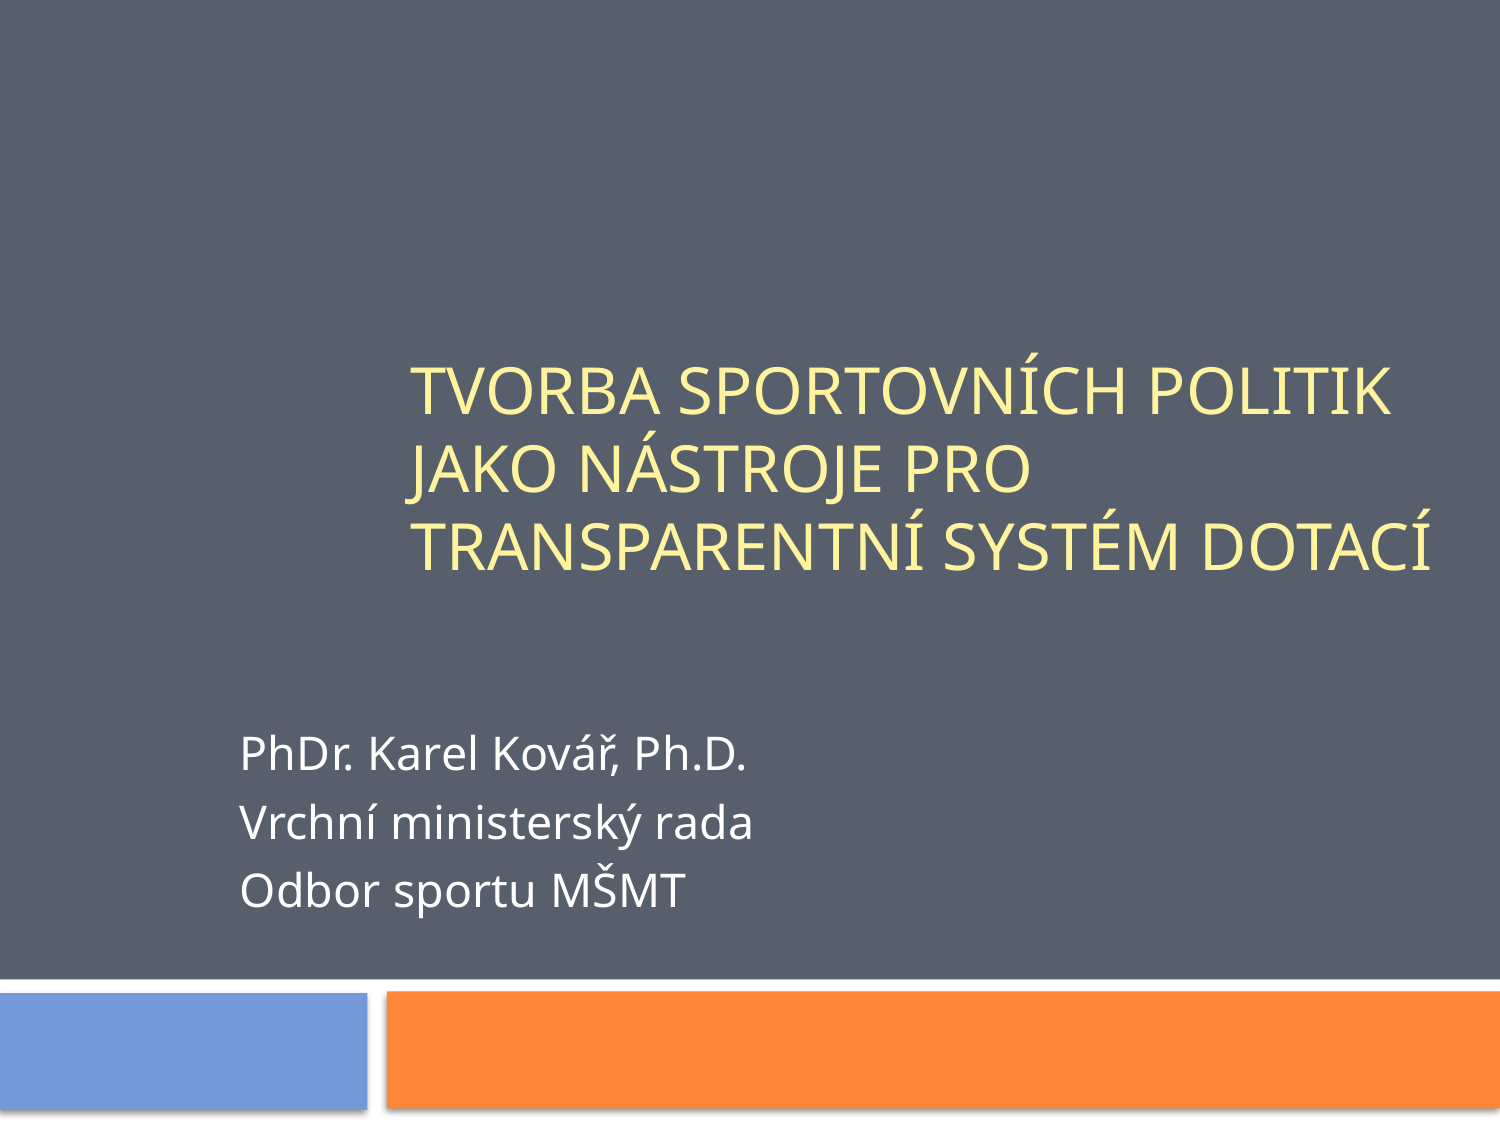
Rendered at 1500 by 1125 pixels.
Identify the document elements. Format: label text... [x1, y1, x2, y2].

subtitle PhDr. Karel Kovář, Ph.D. Vrchní ministerský rada Odbor sportu MŠMT [225, 716, 1270, 925]
title Tvorba sportovních politik jako nástroje pro transparentní systém dotací [395, 290, 1459, 591]
